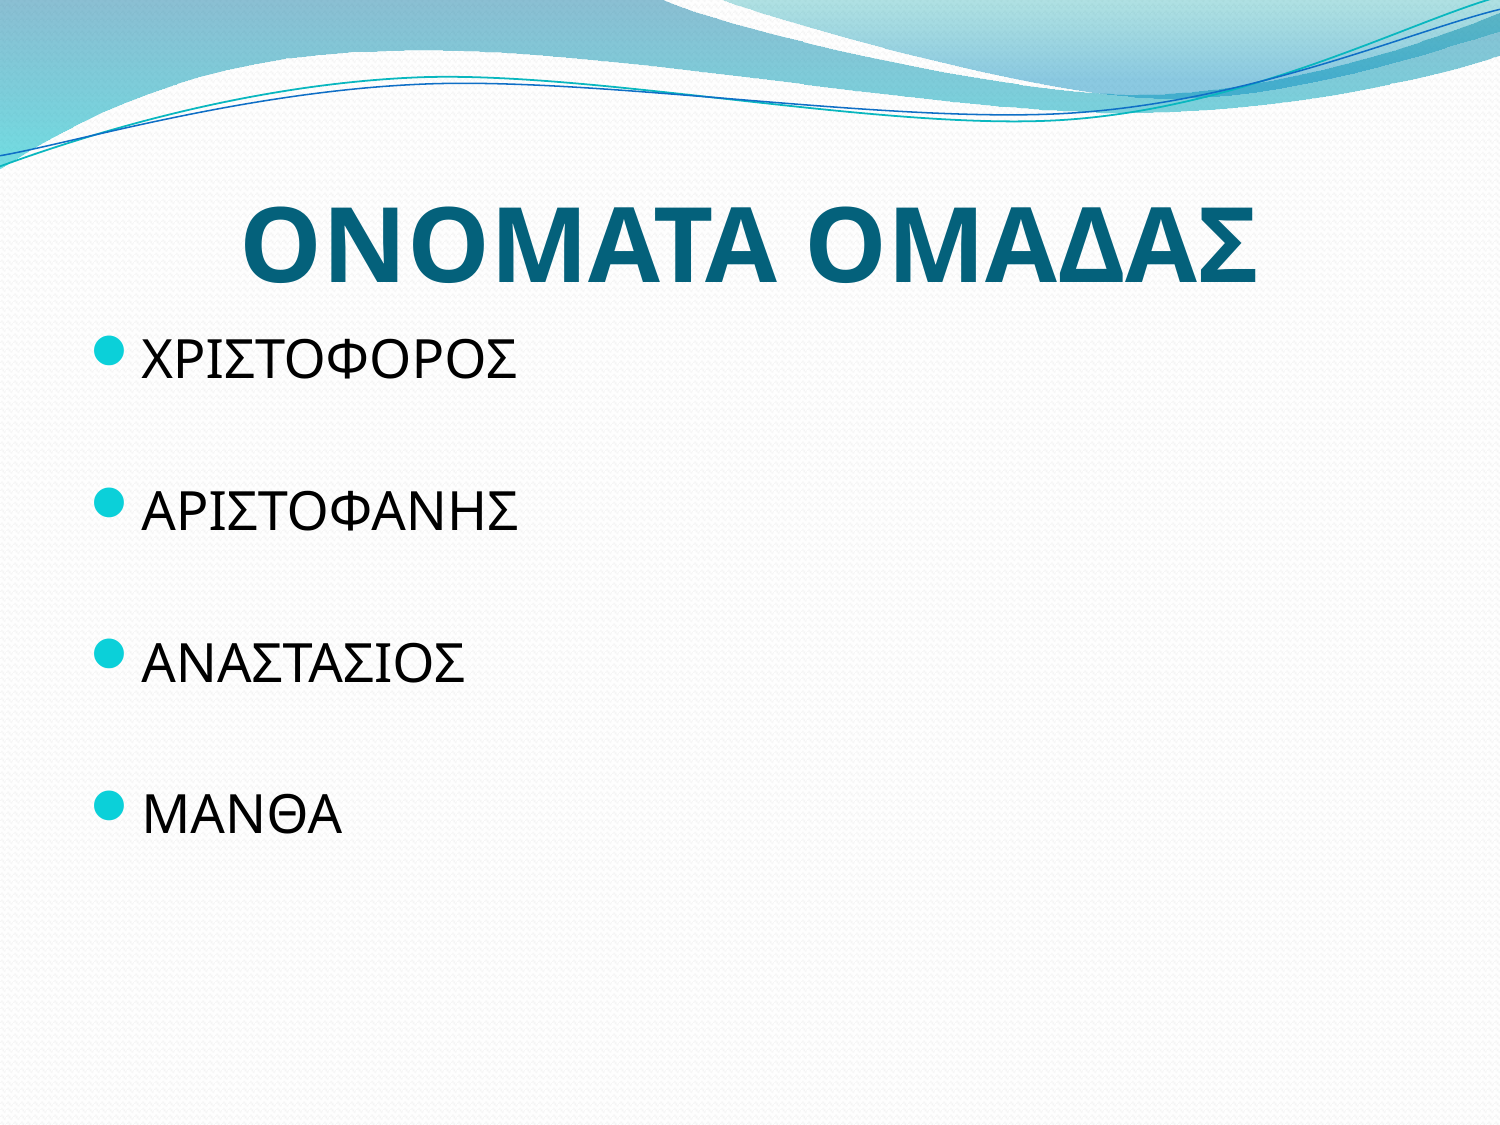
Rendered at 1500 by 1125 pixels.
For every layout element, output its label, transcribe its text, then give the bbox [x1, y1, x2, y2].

list ΧΡΙΣΤΟΦΟΡΟΣ ΑΡΙΣΤΟΦΑΝΗΣ ΑΝΑΣΤΑΣΙΟΣ ΜΑΝΘΑ [75, 317, 1425, 1038]
title ΟΝΟΜΑΤΑ ΟΜΑΔΑΣ [75, 115, 1425, 303]
